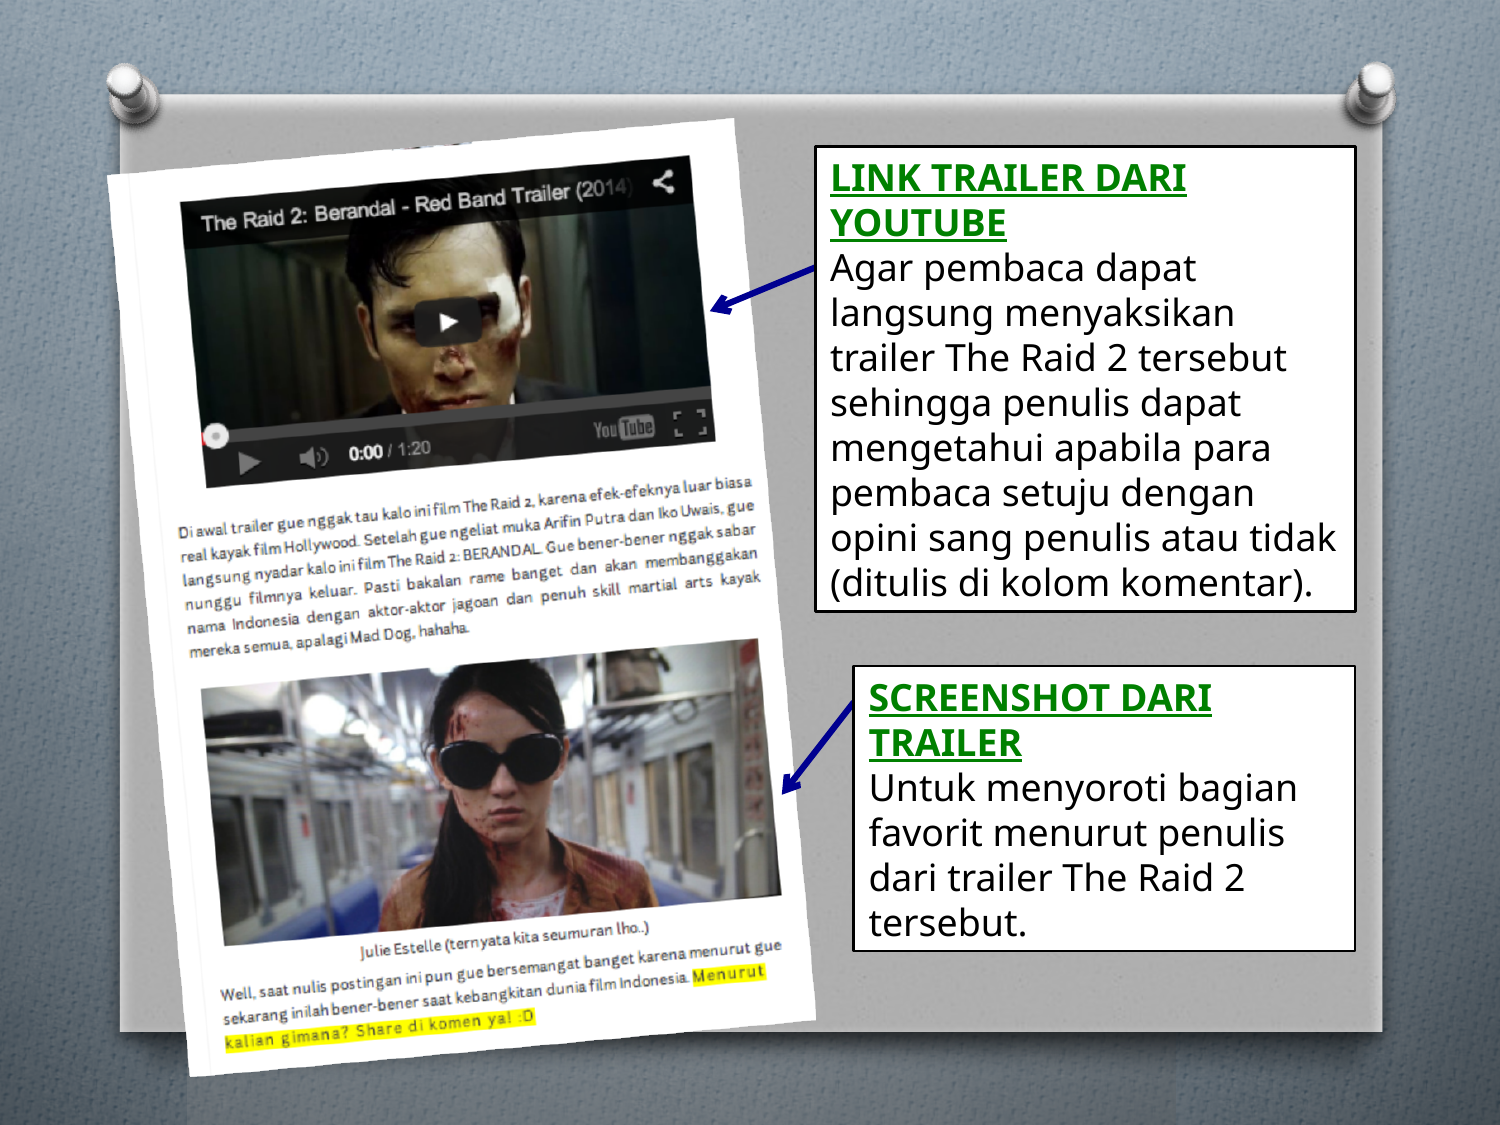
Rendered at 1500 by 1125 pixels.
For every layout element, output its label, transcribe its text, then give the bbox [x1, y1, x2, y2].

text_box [781, 701, 855, 795]
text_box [709, 267, 816, 312]
text_box SCREENSHOT DARI TRAILER Untuk menyoroti bagian favorit menurut penulis dari trailer The Raid 2 tersebut. [852, 665, 1356, 952]
picture [1317, 35, 1439, 154]
picture [75, 29, 816, 1076]
text_box LINK TRAILER DARI YOUTUBE Agar pembaca dapat langsung menyaksikan trailer The Raid 2 tersebut sehingga penulis dapat mengetahui apabila para pembaca setuju dengan opini sang penulis atau tidak (ditulis di kolom komentar). [814, 145, 1357, 613]
